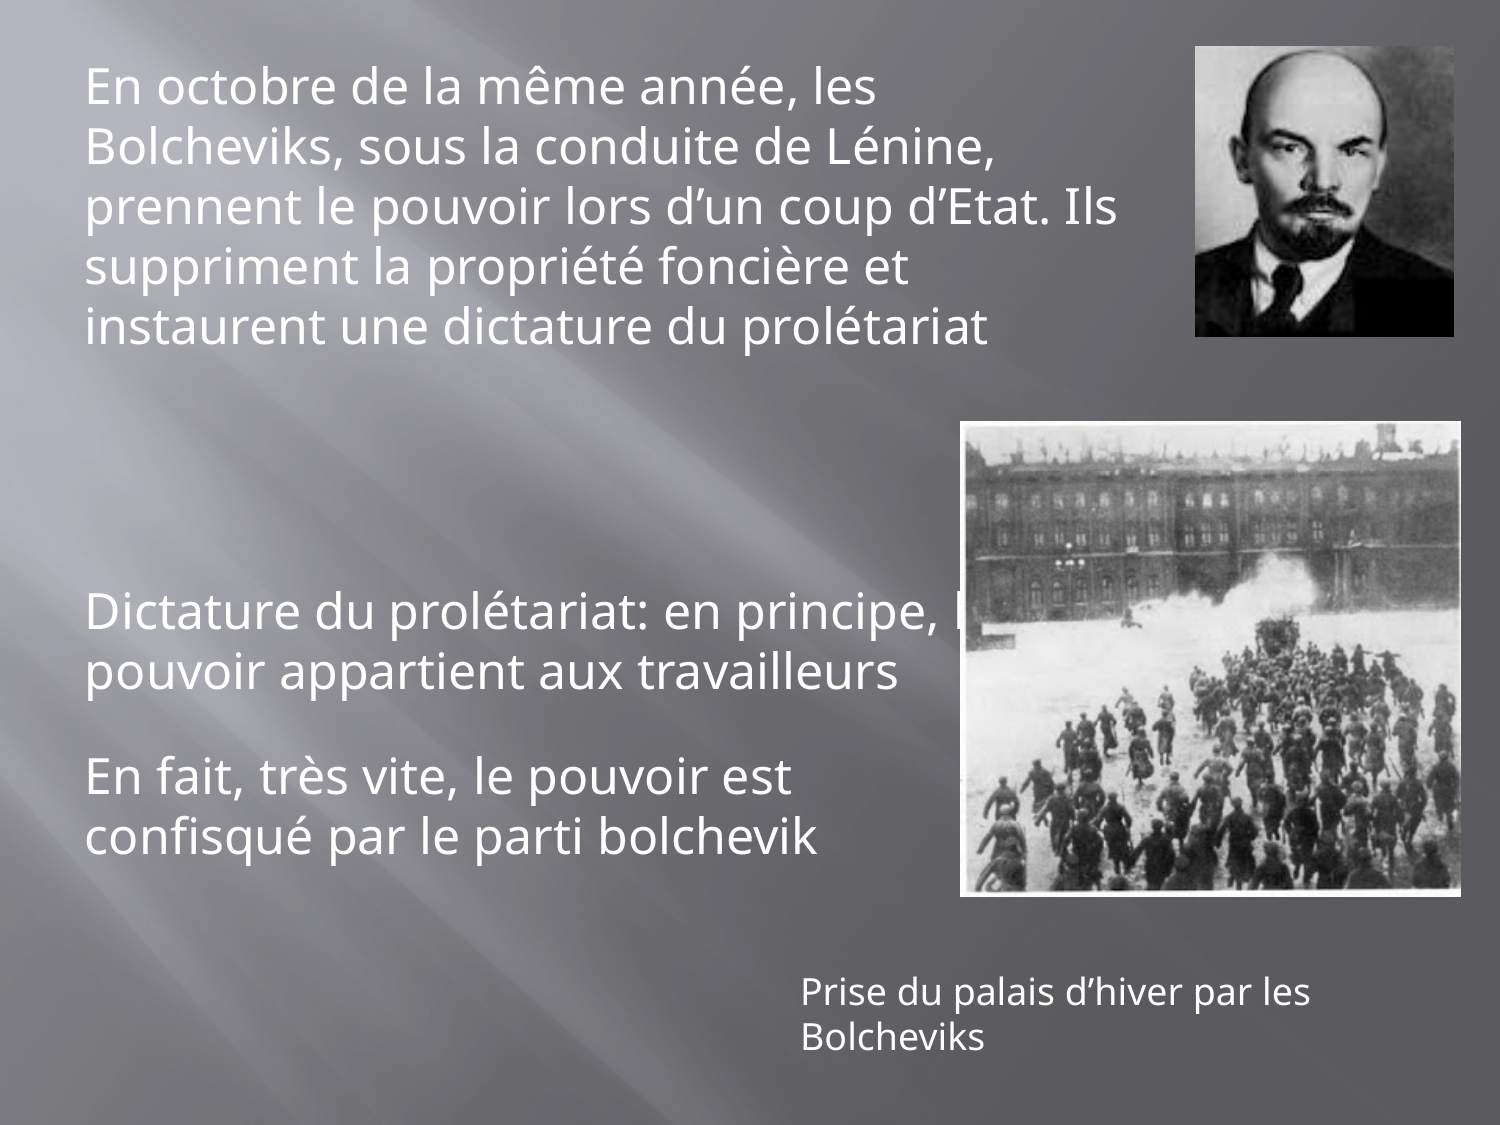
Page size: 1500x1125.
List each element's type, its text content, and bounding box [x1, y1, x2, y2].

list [1195, 46, 1454, 337]
text_box Prise du palais d’hiver par les Bolcheviks [785, 960, 1465, 1066]
text_box En octobre de la même année, les Bolcheviks, sous la conduite de Lénine, prennent le pouvoir lors d’un coup d’Etat. Ils suppriment la propriété foncière et instaurent une dictature du prolétariat Dictature du prolétariat: en principe, le pouvoir appartient aux travailleurs En fait, très vite, le pouvoir est confisqué par le parti bolchevik [70, 46, 1149, 872]
picture [960, 421, 1462, 898]
